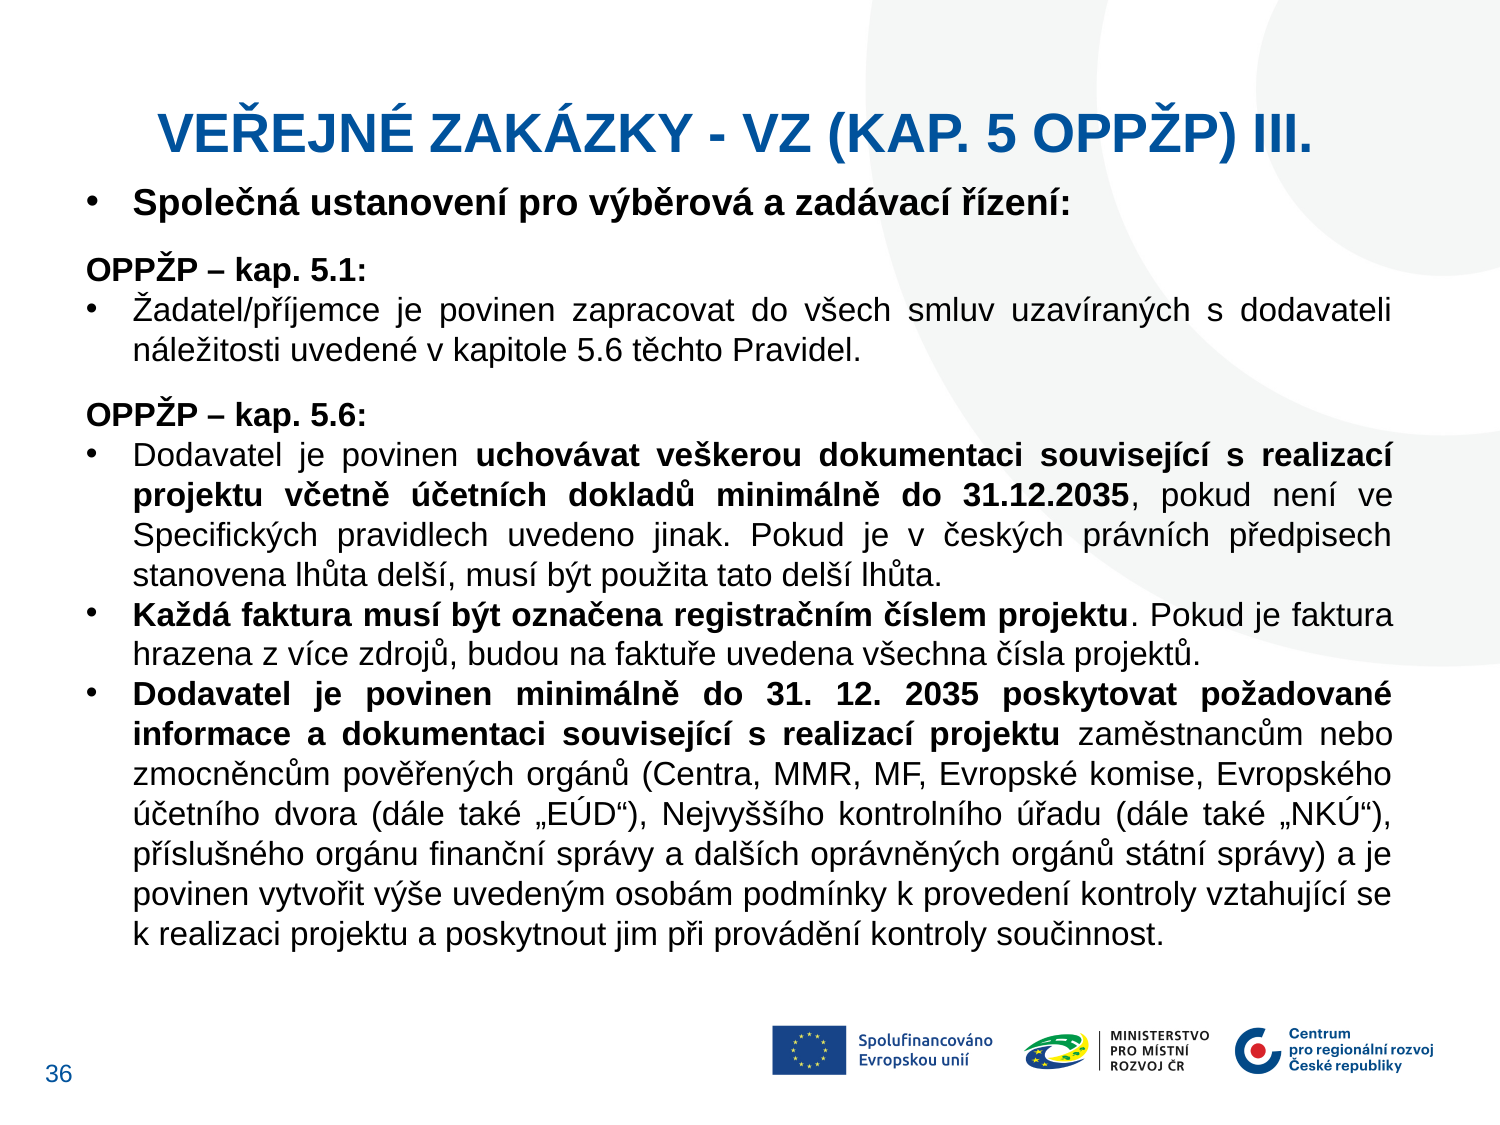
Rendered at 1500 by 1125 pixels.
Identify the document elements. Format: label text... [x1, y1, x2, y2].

slide_number 35 [30, 1042, 113, 1103]
picture [0, 0, 1500, 1125]
text_box Veřejné zakázky - VZ (kap. 5 OPPŽP) III. [112, 89, 1360, 170]
text_box [124, 248, 1425, 992]
text_box Společná ustanovení pro výběrová a zadávací řízení: OPPŽP – kap. 5.1: Žadatel/příjemce je povinen zapracovat do všech smluv uzavíraných s dodavateli náležitosti uvedené v kapitole 5.6 těchto Pravidel. OPPŽP – kap. 5.6: Dodavatel je povinen uchovávat veškerou dokumentaci související s realizací projektu včetně účetních dokladů minimálně do 31.12.2035, pokud není ve Specifických pravidlech uvedeno jinak. Pokud je v českých právních předpisech stanovena lhůta delší, musí být použita tato delší lhůta. Každá faktura musí být označena registračním číslem projektu. Pokud je faktura hrazena z více zdrojů, budou na faktuře uvedena všechna čísla projektů. Dodavatel je povinen minimálně do 31. 12. 2035 poskytovat požadované informace a dokumentaci související s realizací projektu zaměstnancům nebo zmocněncům pověřených orgánů (Centra, MMR, MF, Evropské komise, Evropského účetního dvora (dále také „EÚD“), Nejvyššího kontrolního úřadu (dále také „NKÚ“), příslušného orgánu finanční správy a dalších oprávněných orgánů státní správy) a je povinen vytvořit výše uvedeným osobám podmínky k provedení kontroly vztahující se k realizaci projektu a poskytnout jim při provádění kontroly součinnost. [71, 170, 1409, 960]
